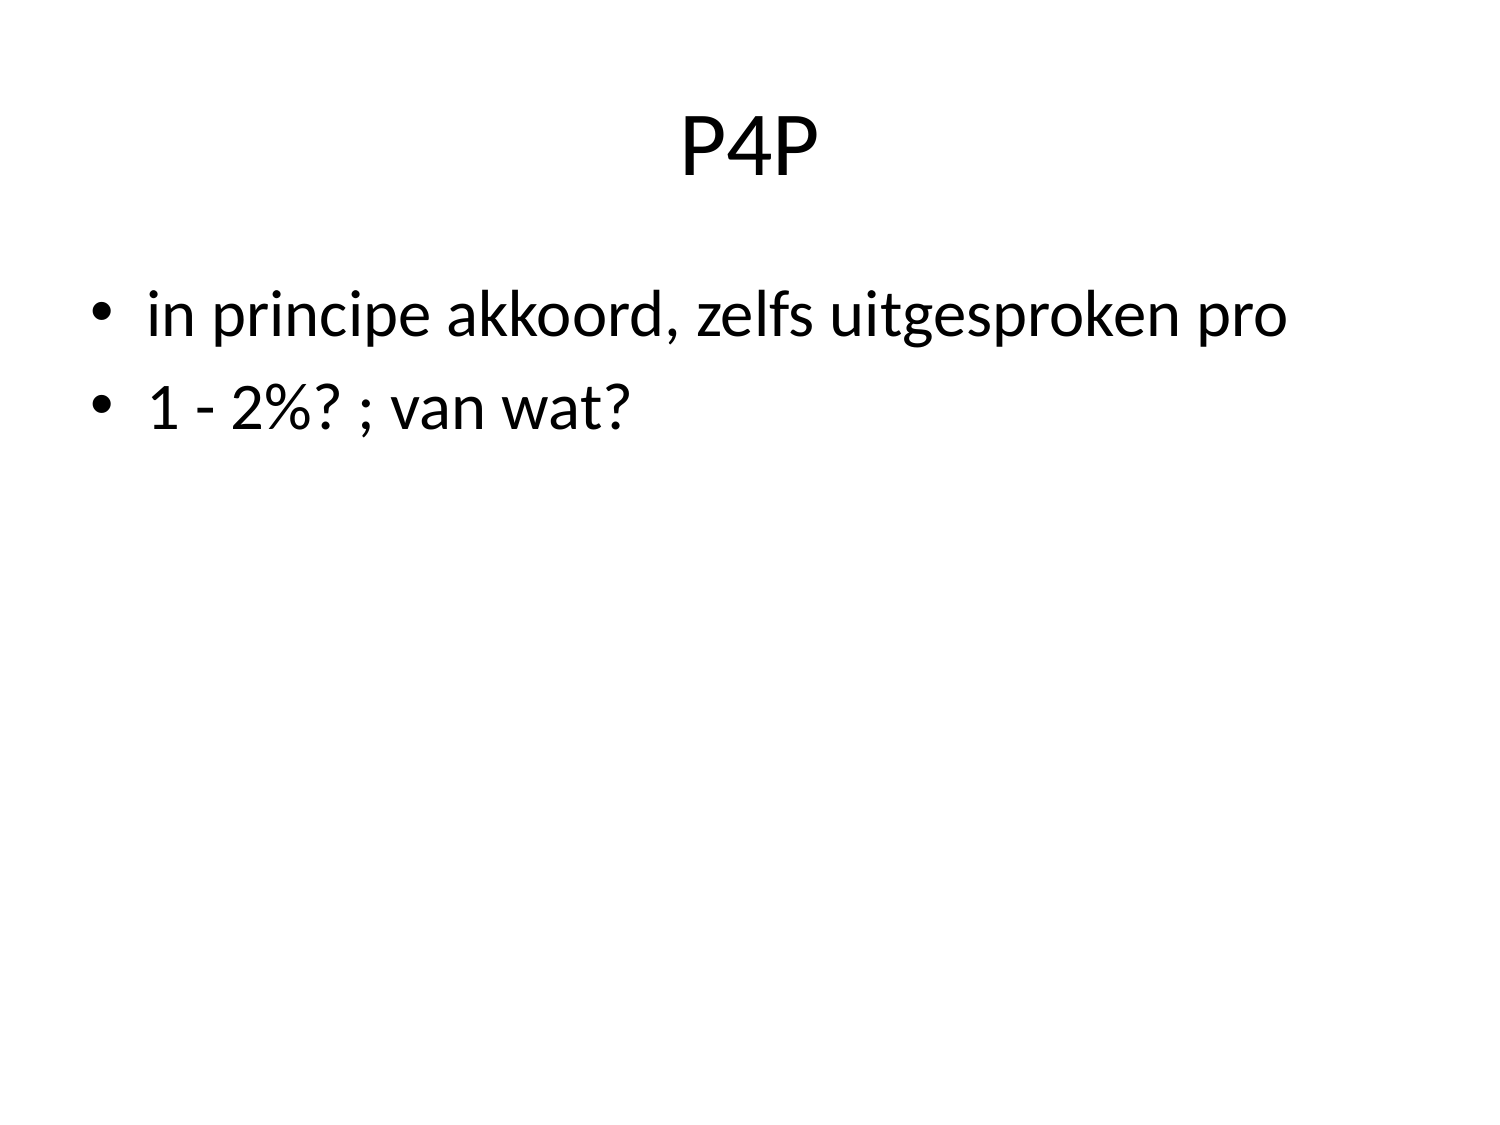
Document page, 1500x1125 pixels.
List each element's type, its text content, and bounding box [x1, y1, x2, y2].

list in principe akkoord, zelfs uitgesproken pro 1 - 2%? ; van wat? [75, 262, 1425, 1005]
title P4P [75, 45, 1425, 233]
